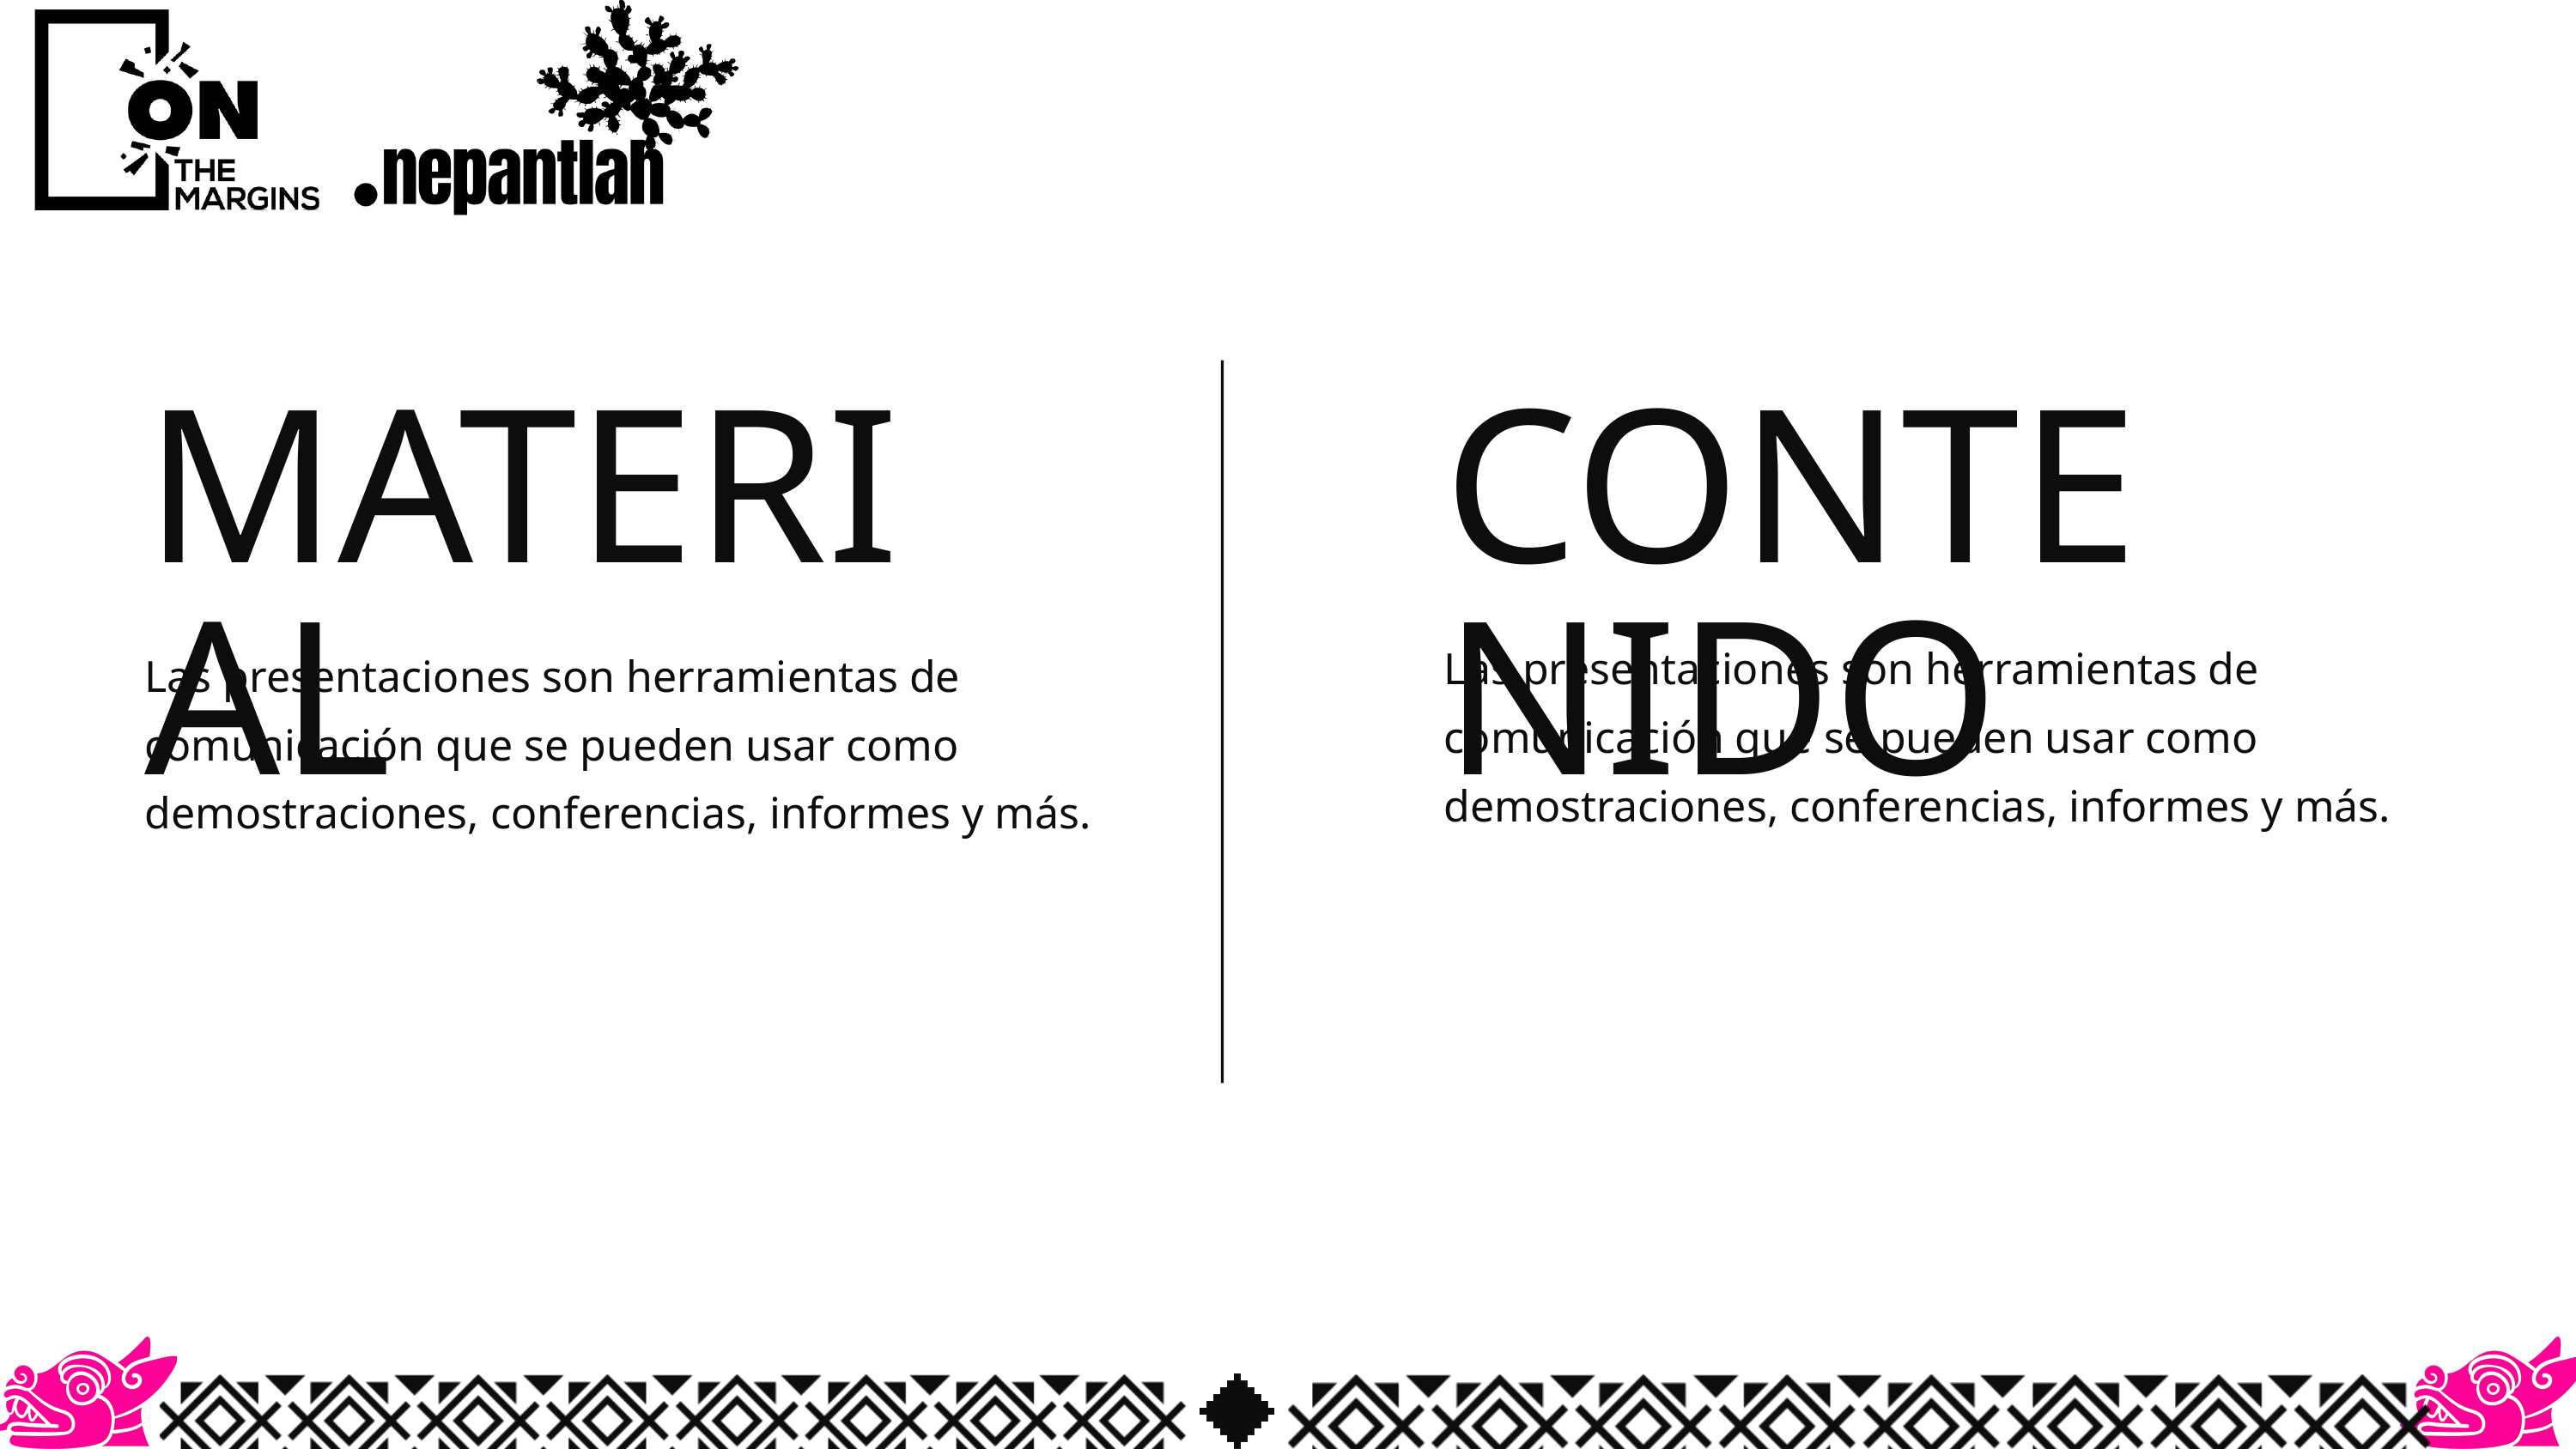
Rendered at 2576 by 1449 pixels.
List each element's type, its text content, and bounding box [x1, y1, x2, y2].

text_box Las presentaciones son herramientas de comunicación que se pueden usar como demostraciones, conferencias, informes y más. [1443, 624, 2432, 1374]
text_box Las presentaciones son herramientas de comunicación que se pueden usar como demostraciones, conferencias, informes y más. [144, 632, 1132, 1319]
text_box [1200, 1373, 1275, 1449]
text_box [0, 1337, 178, 1449]
text_box [2399, 1337, 2576, 1449]
text_box MATERIAL [144, 392, 993, 632]
text_box [1288, 1374, 2432, 1449]
text_box [159, 1374, 1187, 1449]
text_box [304, 0, 755, 258]
text_box [34, 9, 319, 210]
text_box CONTENIDO [1443, 392, 2292, 624]
